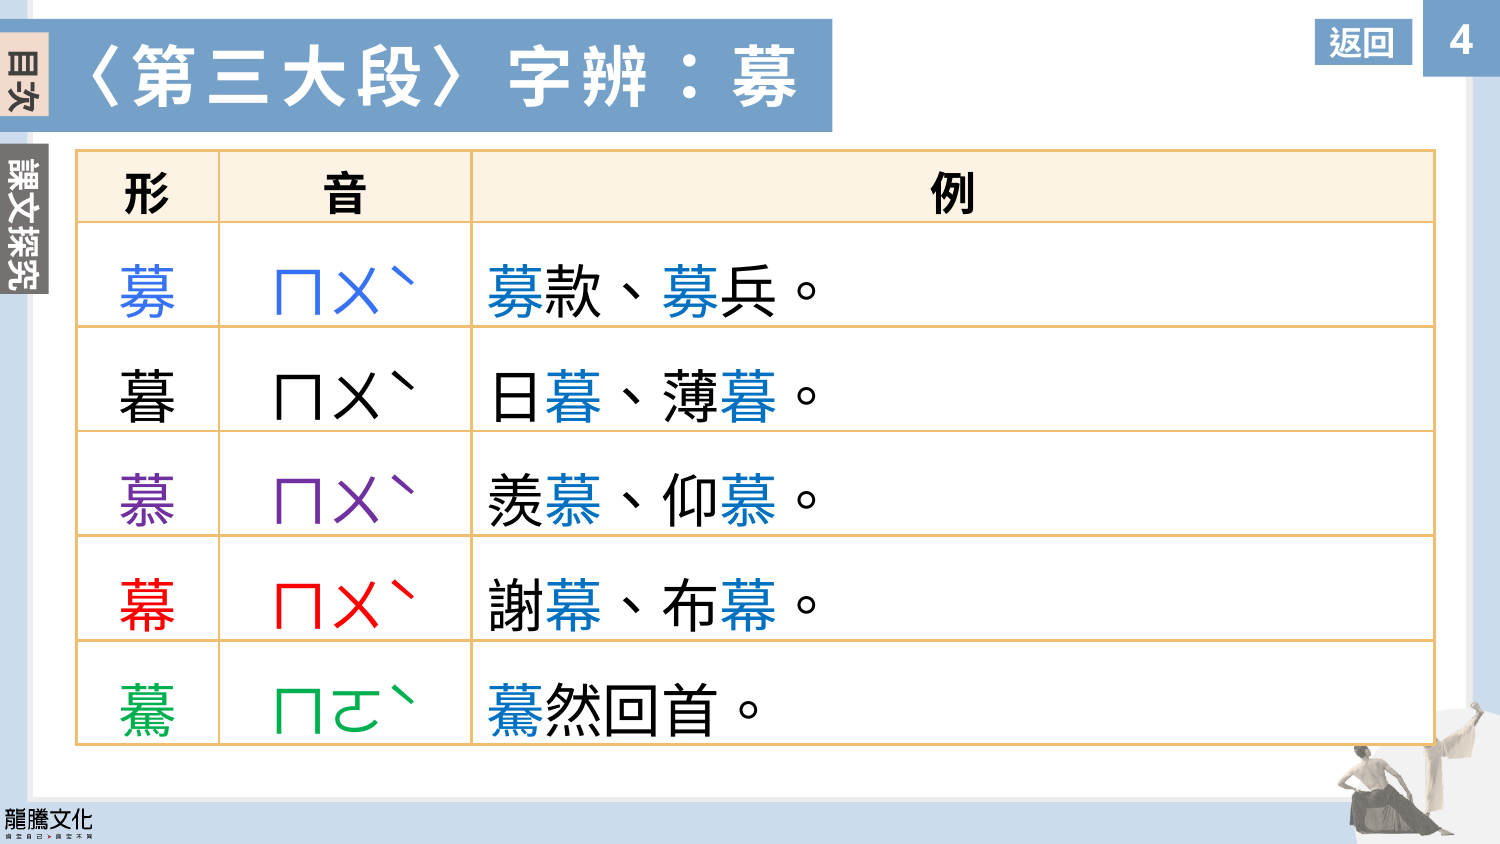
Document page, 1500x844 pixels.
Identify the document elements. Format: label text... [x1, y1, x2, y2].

text_box 〈第三大段〉字辨：募 [41, 27, 823, 122]
table_cell 驀然回首。 [473, 642, 1433, 743]
table_cell ㄇㄨˋ [220, 432, 470, 534]
table_cell 慕 [78, 432, 218, 534]
table_cell ㄇㄨˋ [220, 537, 470, 639]
table_cell ㄇㄨˋ [220, 328, 470, 430]
table_cell 謝幕、布幕。 [473, 537, 1433, 639]
table_cell ㄇㄨˋ [220, 223, 470, 325]
table_cell ㄇㄛˋ [220, 642, 470, 743]
table_cell 暮 [78, 328, 218, 430]
picture [27, 0, 1473, 802]
text_box [0, 18, 833, 133]
text_box 返回 [1314, 18, 1413, 65]
table_header 形 [78, 152, 218, 221]
table_cell 日暮、薄暮。 [473, 328, 1433, 430]
text_box 目次 [0, 32, 49, 117]
table_cell 驀 [78, 642, 218, 743]
table_cell 幕 [78, 537, 218, 639]
table_cell 募 [78, 223, 218, 325]
table_cell 募款、募兵。 [473, 223, 1433, 325]
table_cell 羨慕、仰慕。 [473, 432, 1433, 534]
table_header 音 [220, 152, 470, 221]
table_header 例 [473, 152, 1433, 221]
picture [5, 808, 92, 839]
